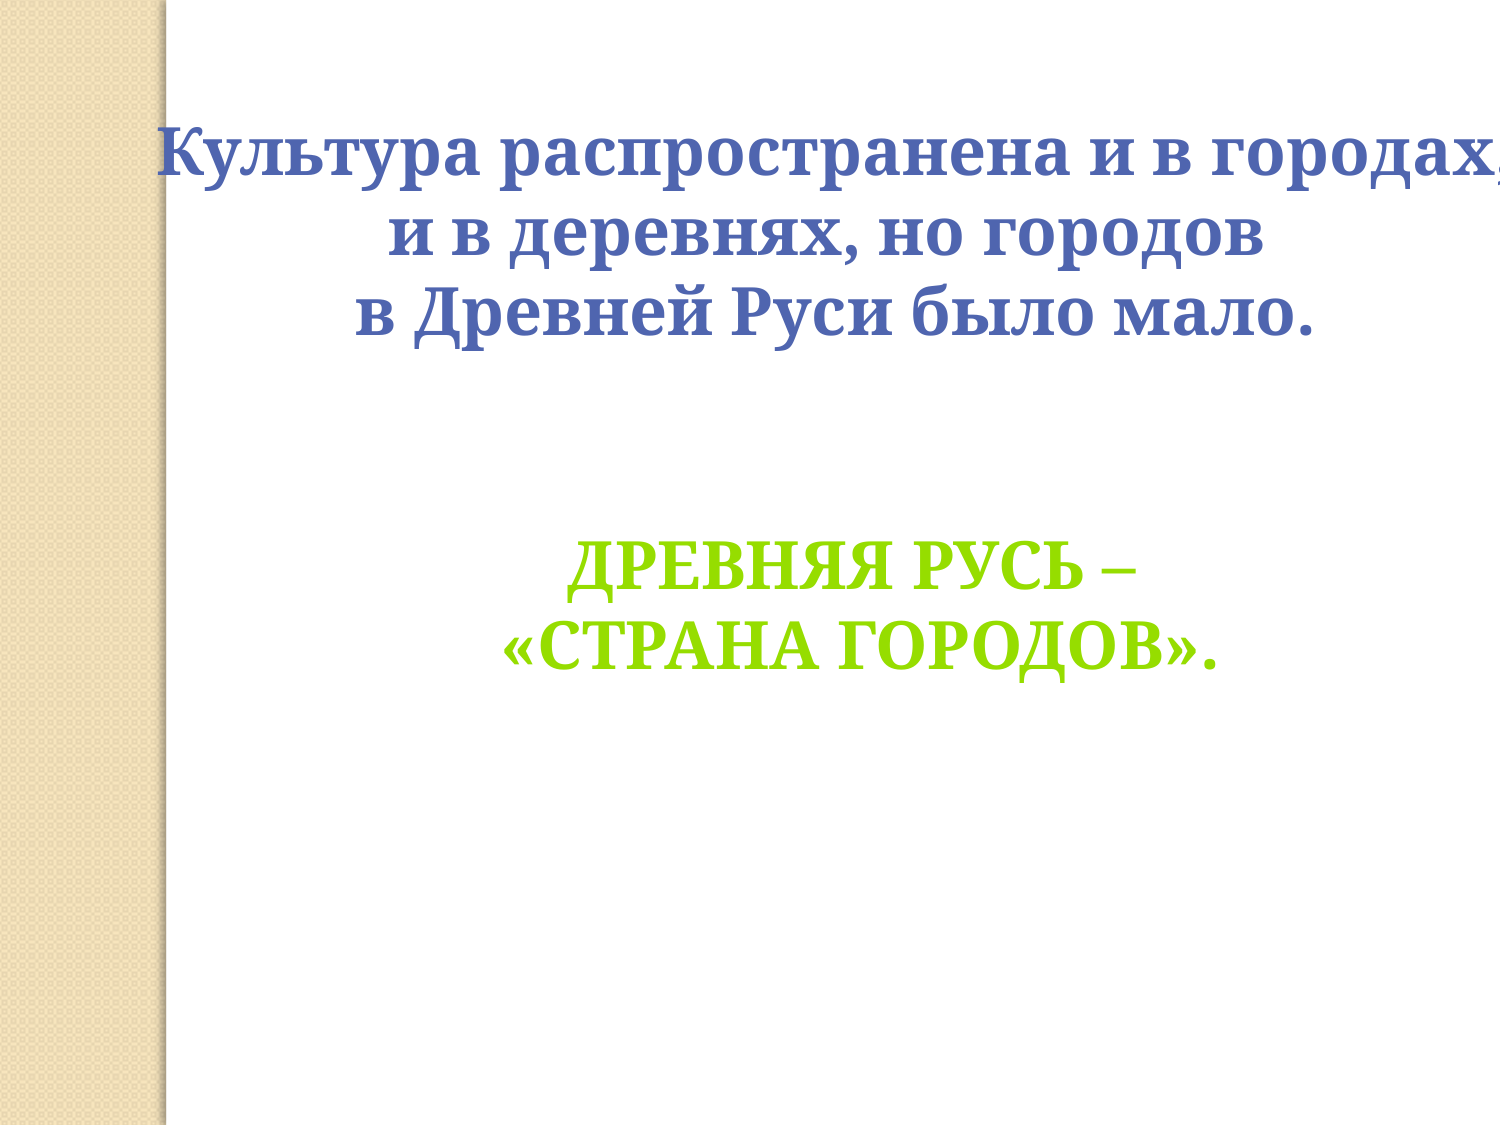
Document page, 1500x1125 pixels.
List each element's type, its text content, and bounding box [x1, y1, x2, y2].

text_box Культура распространена и в городах, и в деревнях, но городов в Древней Руси было мало. [141, 101, 1500, 357]
text_box Древняя Русь – «страна Городов». [380, 515, 1341, 691]
